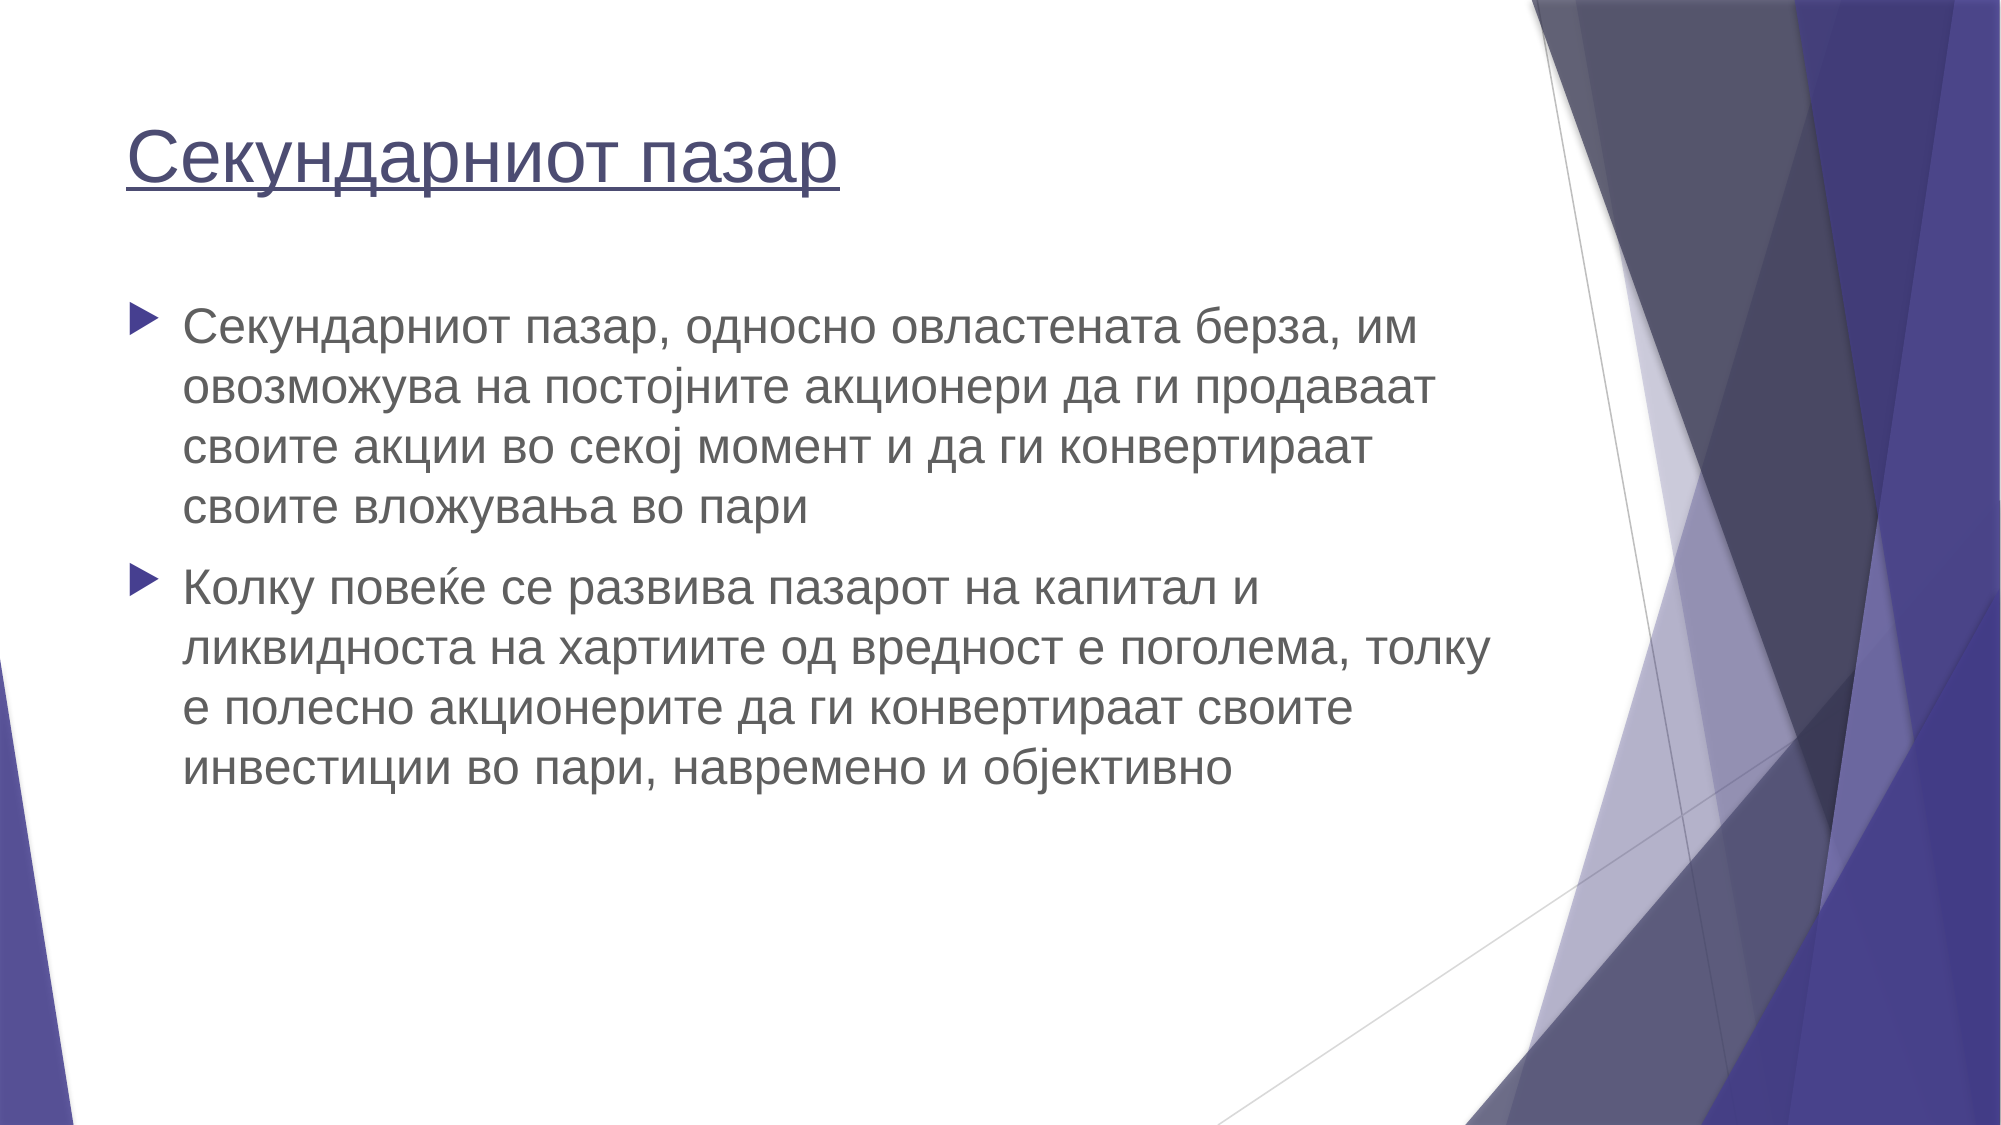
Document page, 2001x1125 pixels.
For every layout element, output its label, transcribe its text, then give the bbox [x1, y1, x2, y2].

title Секундарниот пазар [111, 99, 1522, 286]
list Секундарниот пазар, односно овластената берза, им овозможува на постојните акционери да ги продаваат своите акции во секој момент и да ги конвертираат своите вложувања во пари Колку повеќе се развива пазарот на капитал и ликвидноста на хартиите од вредност е поголема, толку е полесно акционерите да ги конвертираат своите инвестиции во пари, навремено и објективно [111, 286, 1522, 991]
